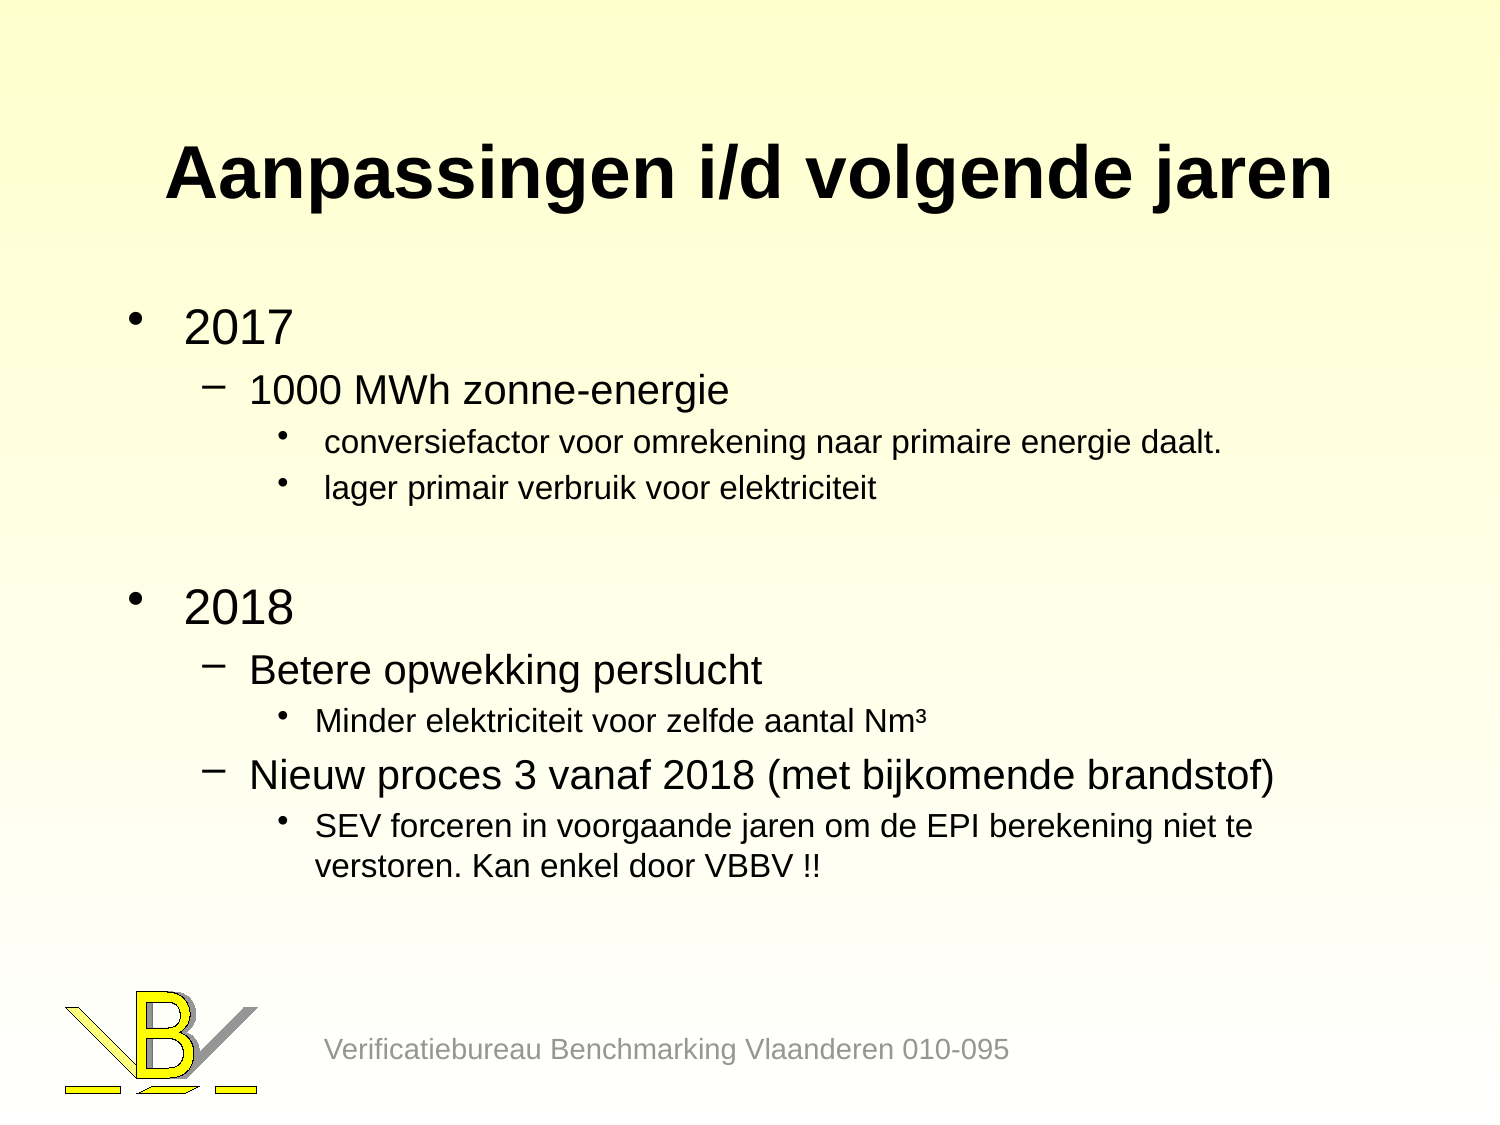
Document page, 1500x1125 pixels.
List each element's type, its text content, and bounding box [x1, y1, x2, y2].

slide_number Verificatiebureau Benchmarking Vlaanderen 010-095 [308, 1022, 1397, 1101]
title Aanpassingen i/d volgende jaren [111, 74, 1388, 263]
list 2017 1000 MWh zonne-energie conversiefactor voor omrekening naar primaire energie daalt. lager primair verbruik voor elektriciteit 2018 Betere opwekking perslucht Minder elektriciteit voor zelfde aantal Nm³ Nieuw proces 3 vanaf 2018 (met bijkomende brandstof) SEV forceren in voorgaande jaren om de EPI berekening niet te verstoren. Kan enkel door VBBV !! [111, 286, 1388, 938]
